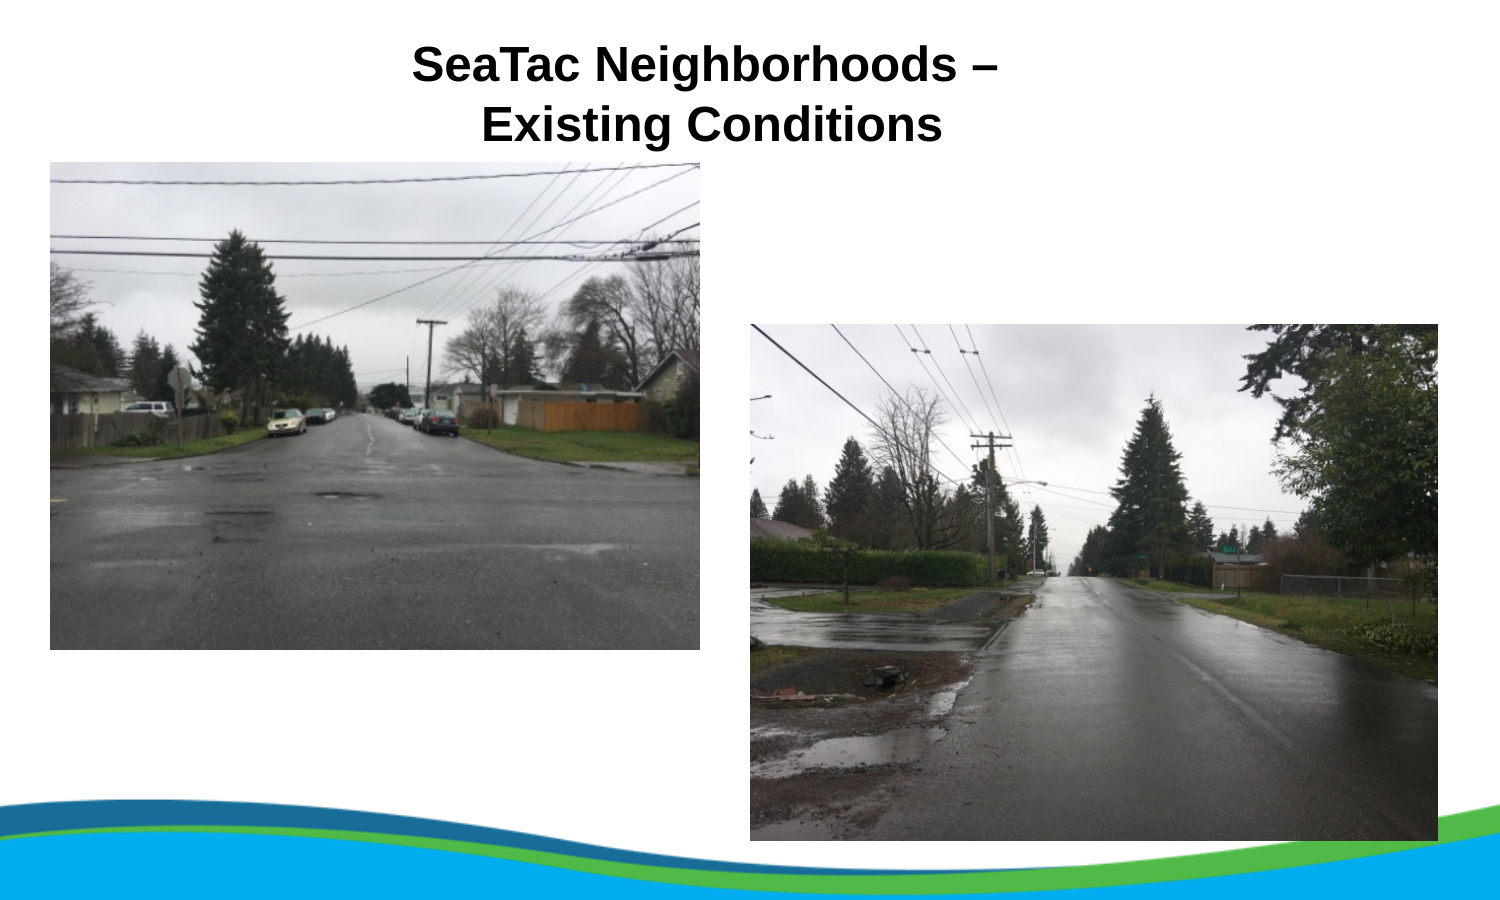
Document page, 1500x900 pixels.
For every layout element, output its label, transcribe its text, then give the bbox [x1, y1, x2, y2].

picture [0, 0, 1500, 895]
title SeaTac Neighborhoods – Existing Conditions [75, 24, 1350, 218]
